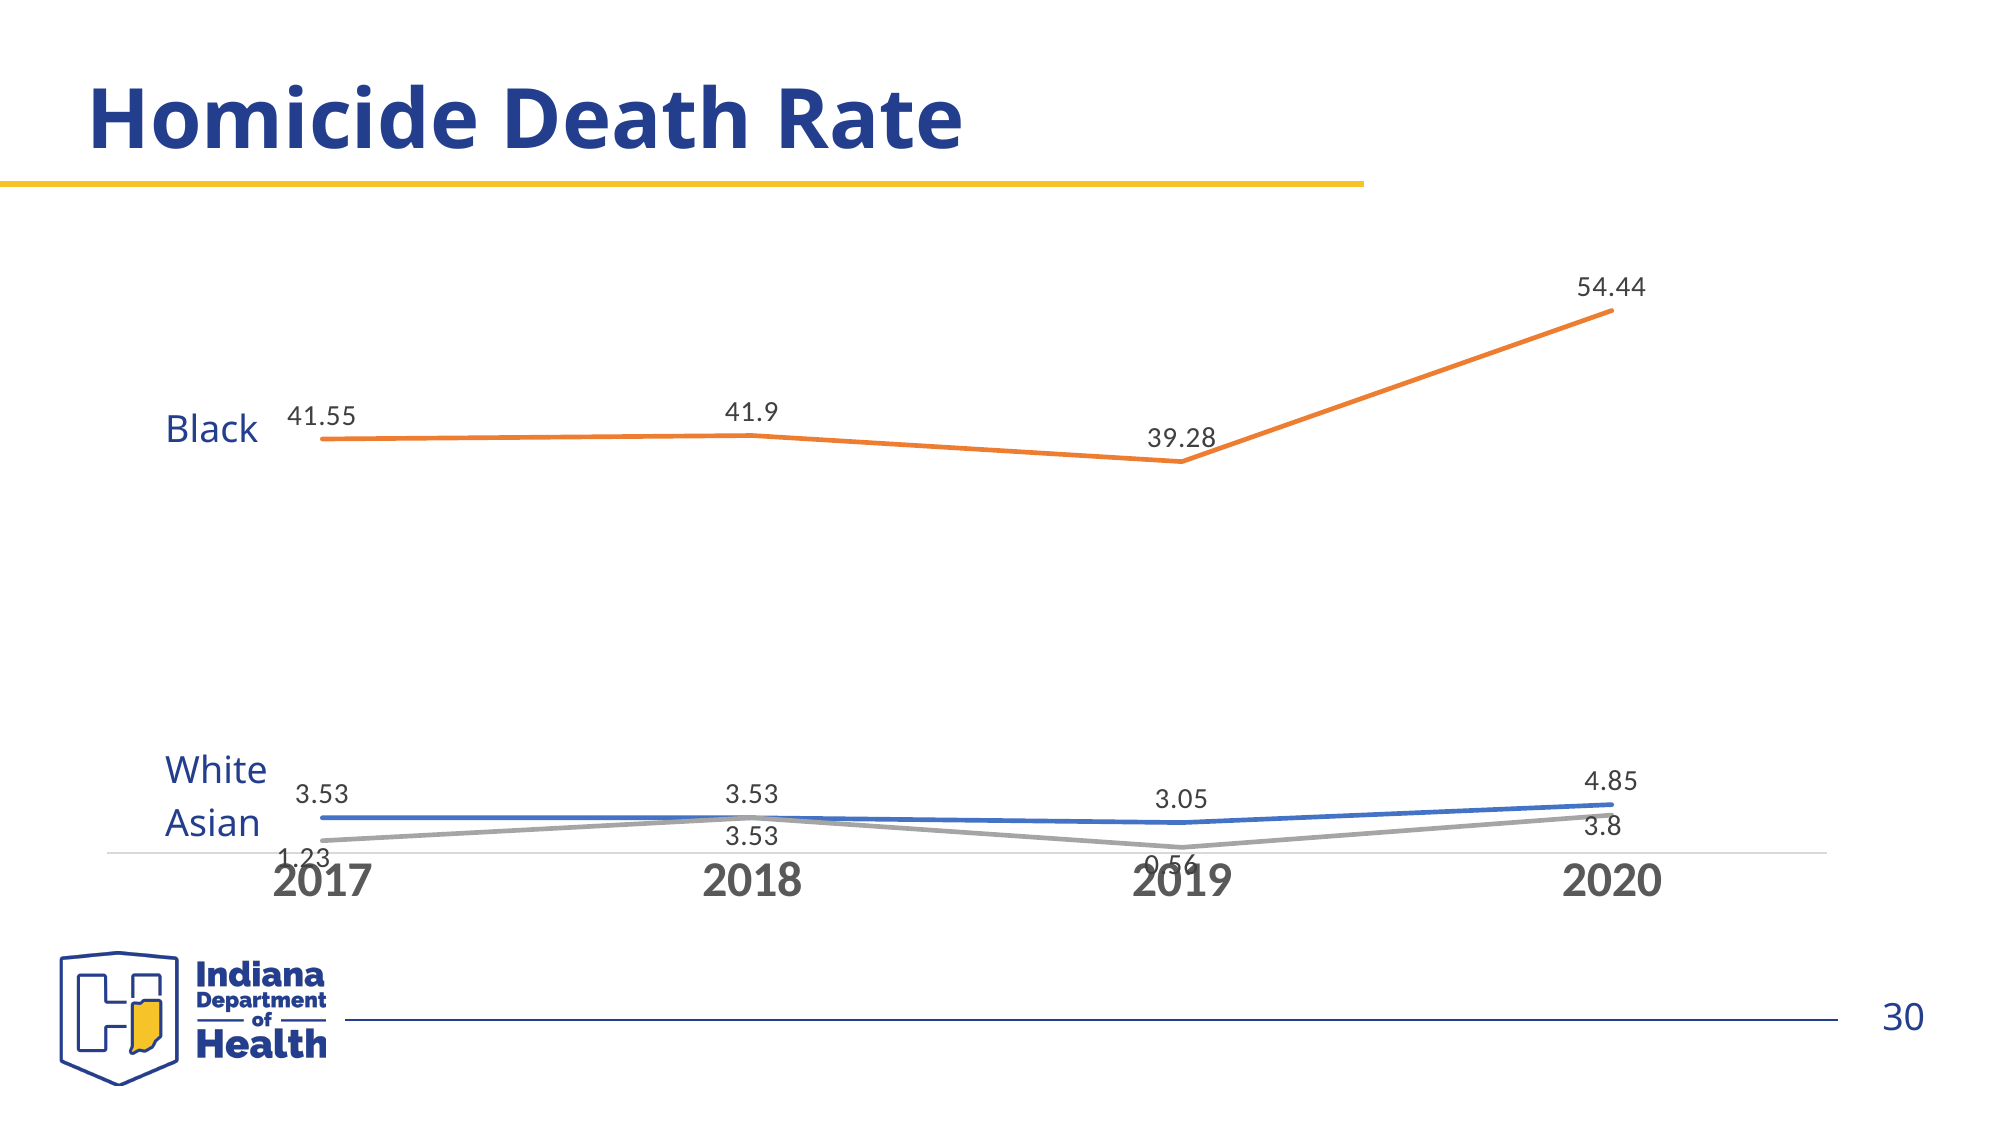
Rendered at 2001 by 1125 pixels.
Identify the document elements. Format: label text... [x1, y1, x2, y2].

slide_number 30 [1837, 988, 1941, 1049]
chart [71, 241, 1863, 923]
title Homicide Death Rate [71, 59, 1863, 184]
